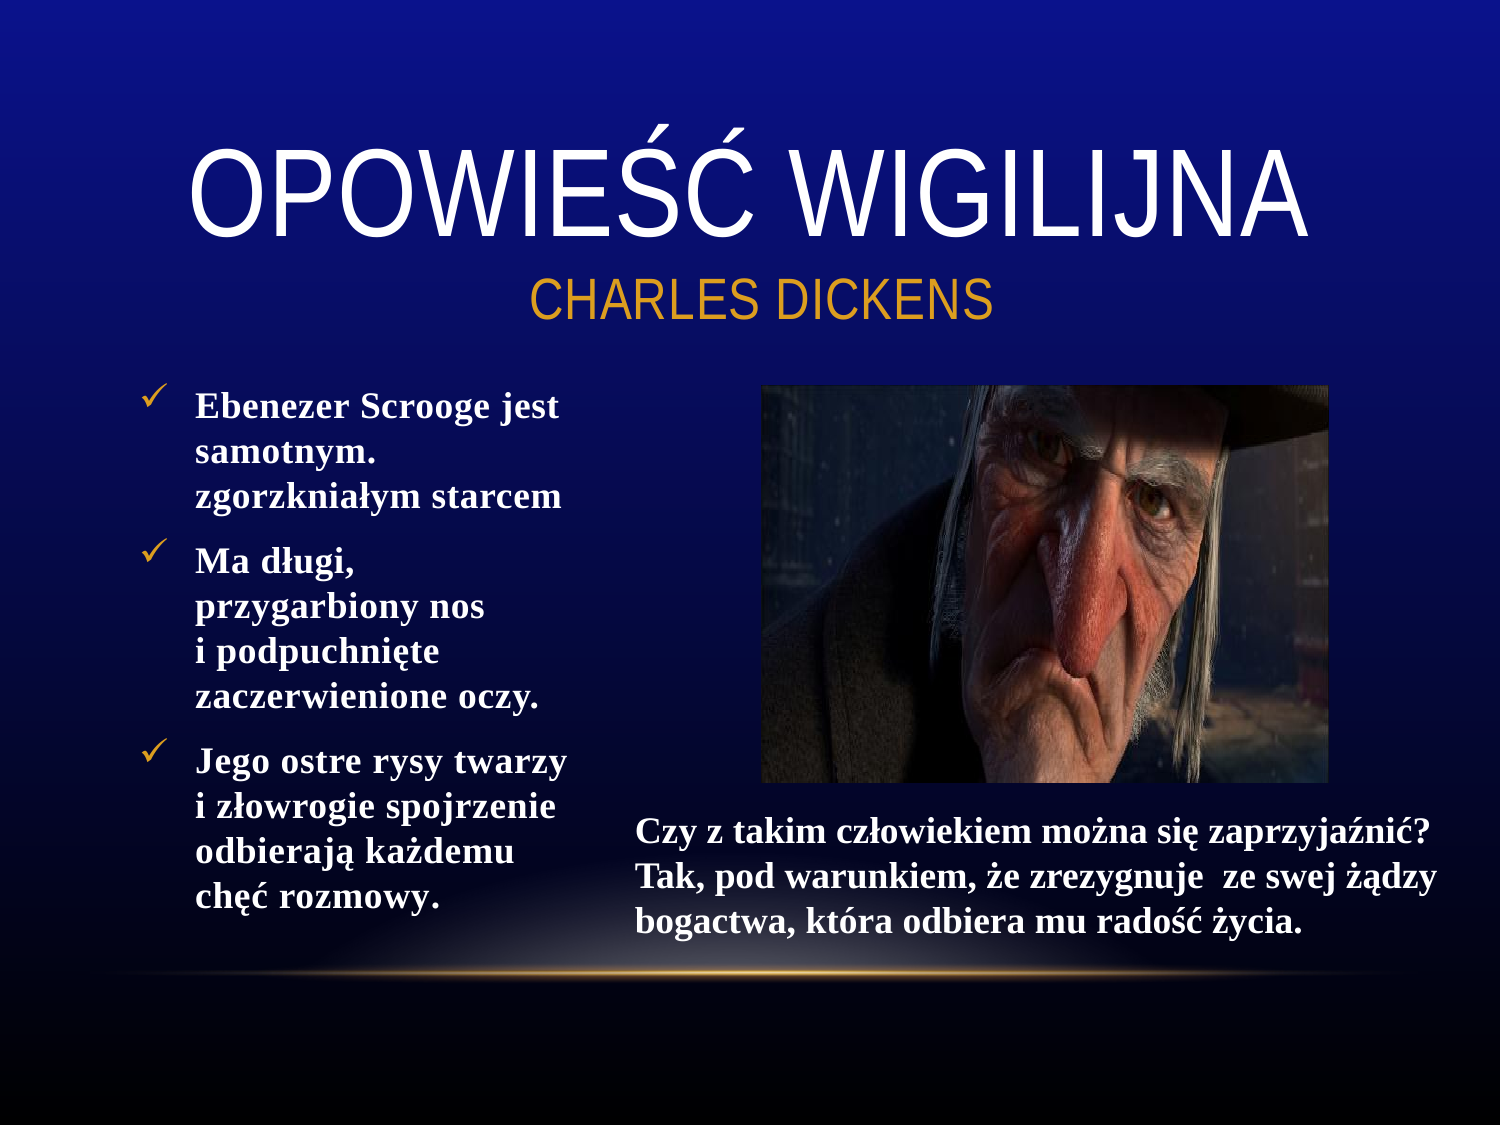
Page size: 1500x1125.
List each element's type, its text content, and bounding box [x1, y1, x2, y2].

text_box Czy z takim człowiekiem można się zaprzyjaźnić? Tak, pod warunkiem, że zrezygnuje ze swej żądzy bogactwa, która odbiera mu radość życia. [620, 798, 1471, 949]
picture [0, 0, 1500, 1125]
list Ebenezer Scrooge jest samotnym. zgorzkniałym starcem Ma długi, przygarbiony nos i podpuchnięte zaczerwienione oczy. Jego ostre rysy twarzy i złowrogie spojrzenie odbierają każdemu chęć rozmowy. [123, 373, 597, 938]
title Opowieść wigilijna Charles Dickens [123, 219, 1400, 339]
